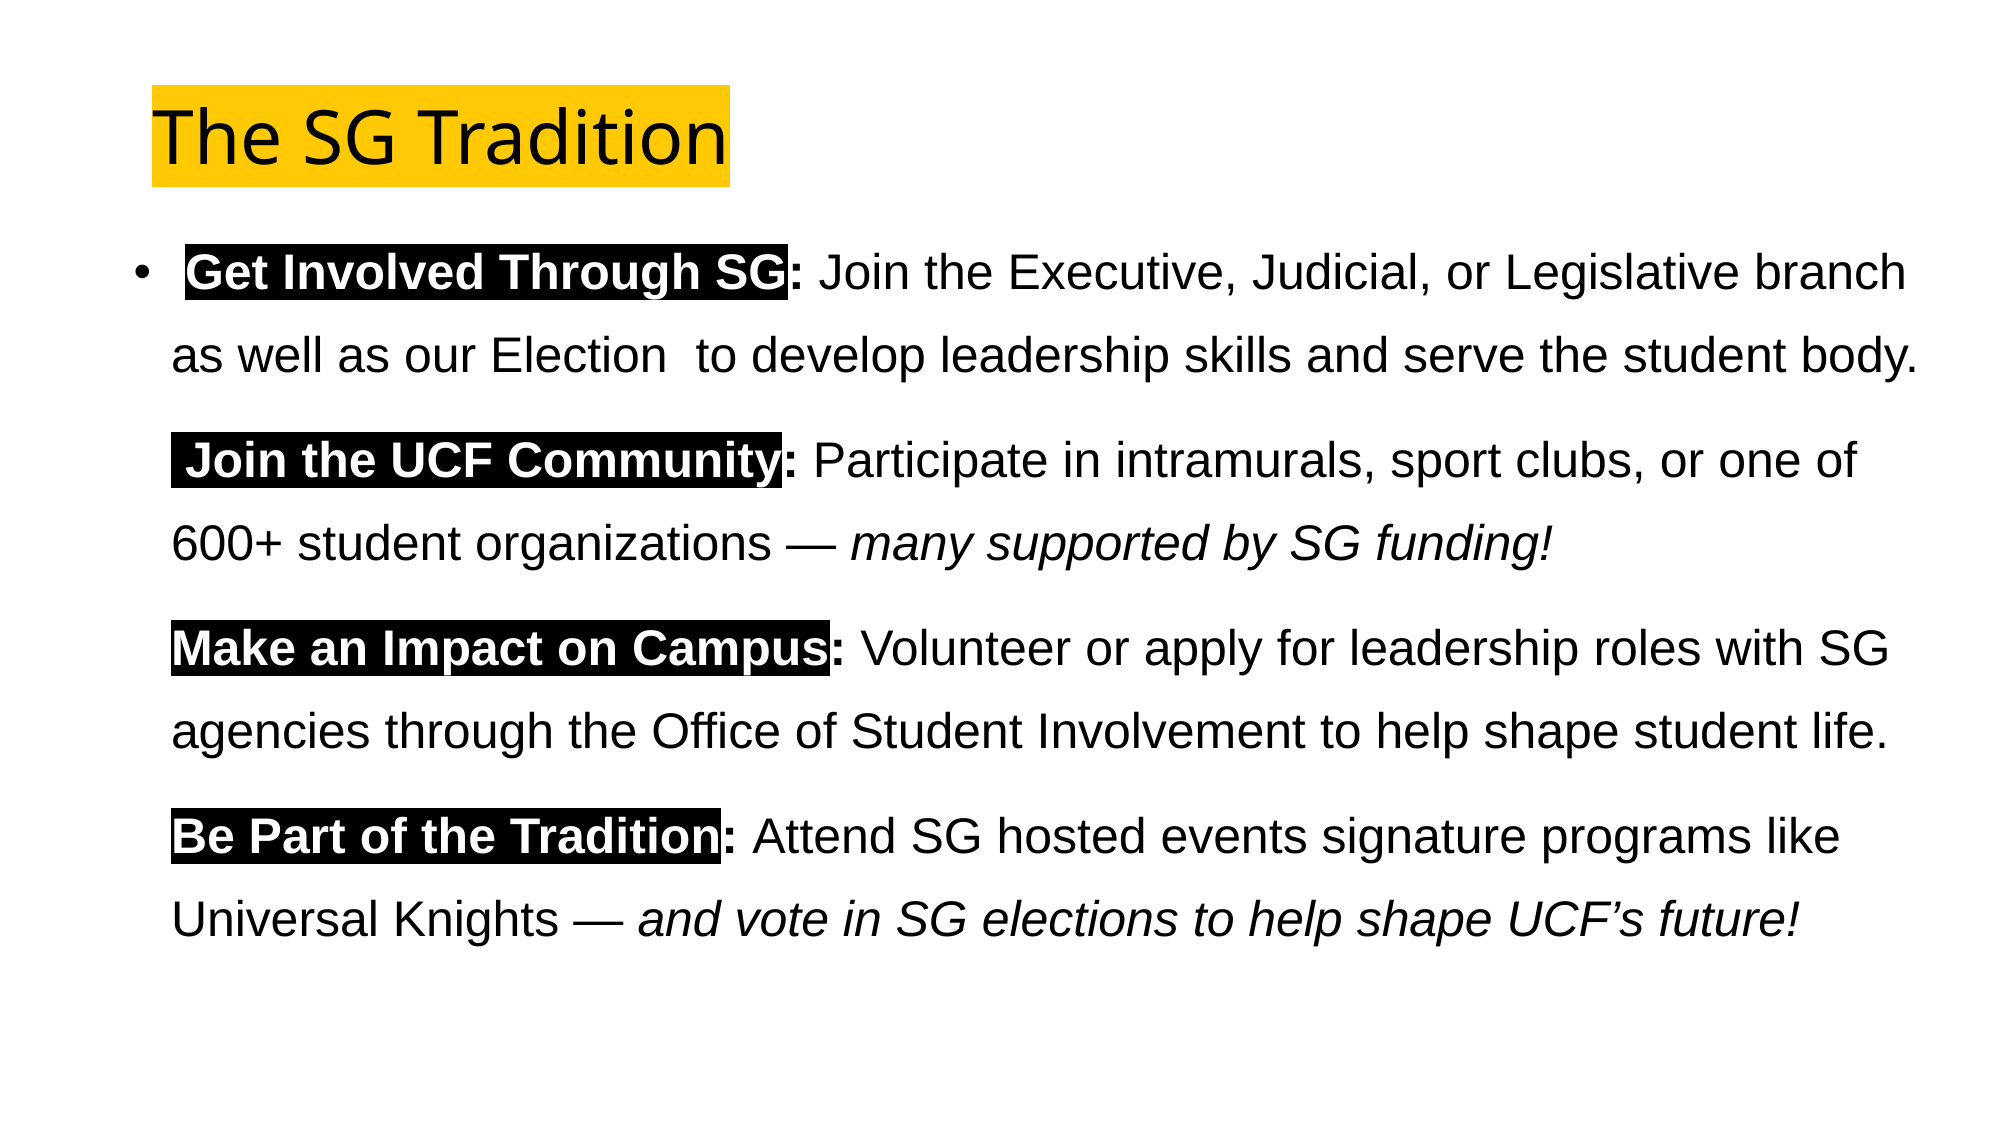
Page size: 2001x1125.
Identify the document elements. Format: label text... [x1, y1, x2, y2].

list Get Involved Through SG: Join the Executive, Judicial, or Legislative branch as well as our Election to develop leadership skills and serve the student body. Join the UCF Community: Participate in intramurals, sport clubs, or one of 600+ student organizations — many supported by SG funding! Make an Impact on Campus: Volunteer or apply for leadership roles with SG agencies through the Office of Student Involvement to help shape student life. Be Part of the Tradition: Attend SG hosted events signature programs like Universal Knights — and vote in SG elections to help shape UCF’s future! [118, 208, 1978, 965]
title The SG Tradition [137, 0, 1863, 191]
